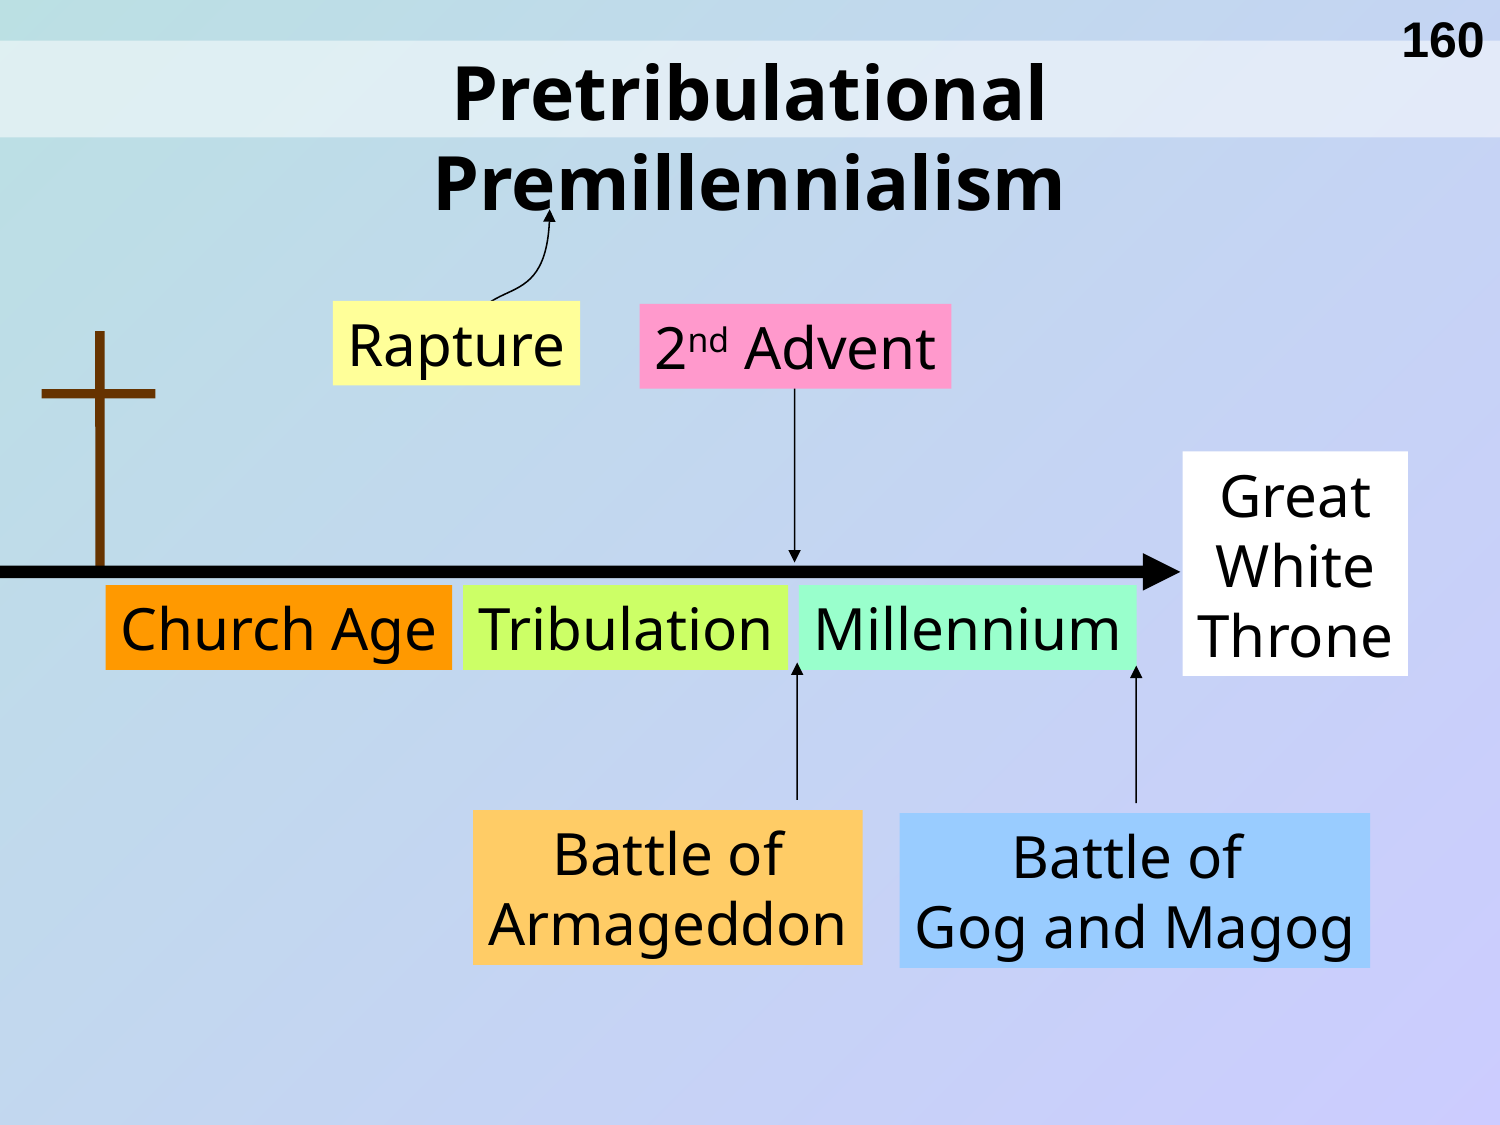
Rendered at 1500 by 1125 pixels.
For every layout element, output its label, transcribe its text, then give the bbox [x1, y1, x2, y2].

text_box Tribulation [463, 585, 789, 670]
text_box Church Age [105, 585, 453, 670]
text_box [419, 251, 593, 340]
text_box Millennium [798, 585, 1137, 670]
text_box Great White Throne [1182, 451, 1408, 676]
text_box [1349, 40, 1500, 138]
text_box [1130, 665, 1143, 804]
title Pretribulational Premillennialism [151, 37, 1349, 241]
text_box Battle of Armageddon [473, 810, 863, 965]
text_box [0, 40, 151, 138]
text_box [788, 389, 801, 563]
text_box [160, 565, 1181, 579]
text_box 160 [1386, 0, 1500, 75]
text_box 2nd Advent [639, 303, 952, 389]
text_box Rapture [332, 300, 581, 386]
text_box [41, 330, 156, 573]
text_box Battle of Gog and Magog [899, 813, 1371, 968]
text_box [790, 662, 804, 800]
